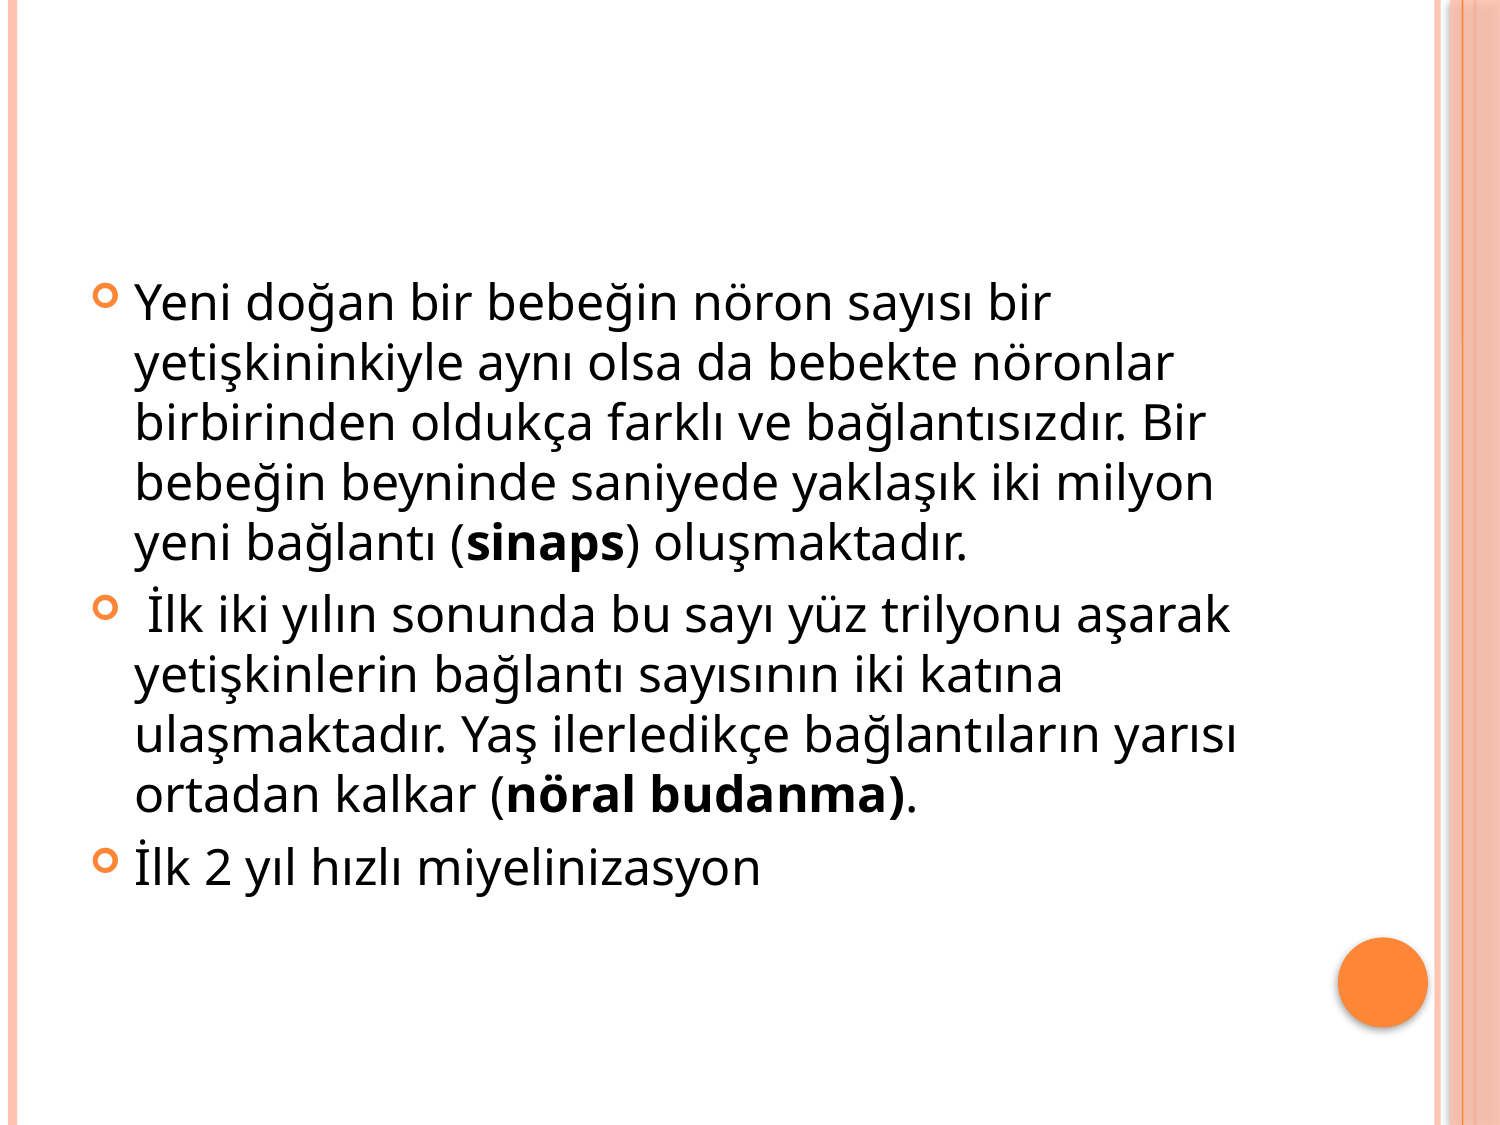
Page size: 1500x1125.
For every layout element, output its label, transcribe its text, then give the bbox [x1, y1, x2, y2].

list Yeni doğan bir bebeğin nöron sayısı bir yetişkininkiyle aynı olsa da bebekte nöronlar birbirinden oldukça farklı ve bağlantısızdır. Bir bebeğin beyninde saniyede yaklaşık iki milyon yeni bağlantı (sinaps) oluşmaktadır. İlk iki yılın sonunda bu sayı yüz trilyonu aşarak yetişkinlerin bağlantı sayısının iki katına ulaşmaktadır. Yaş ilerledikçe bağlantıların yarısı ortadan kalkar (nöral budanma). İlk 2 yıl hızlı miyelinizasyon [75, 262, 1300, 1062]
